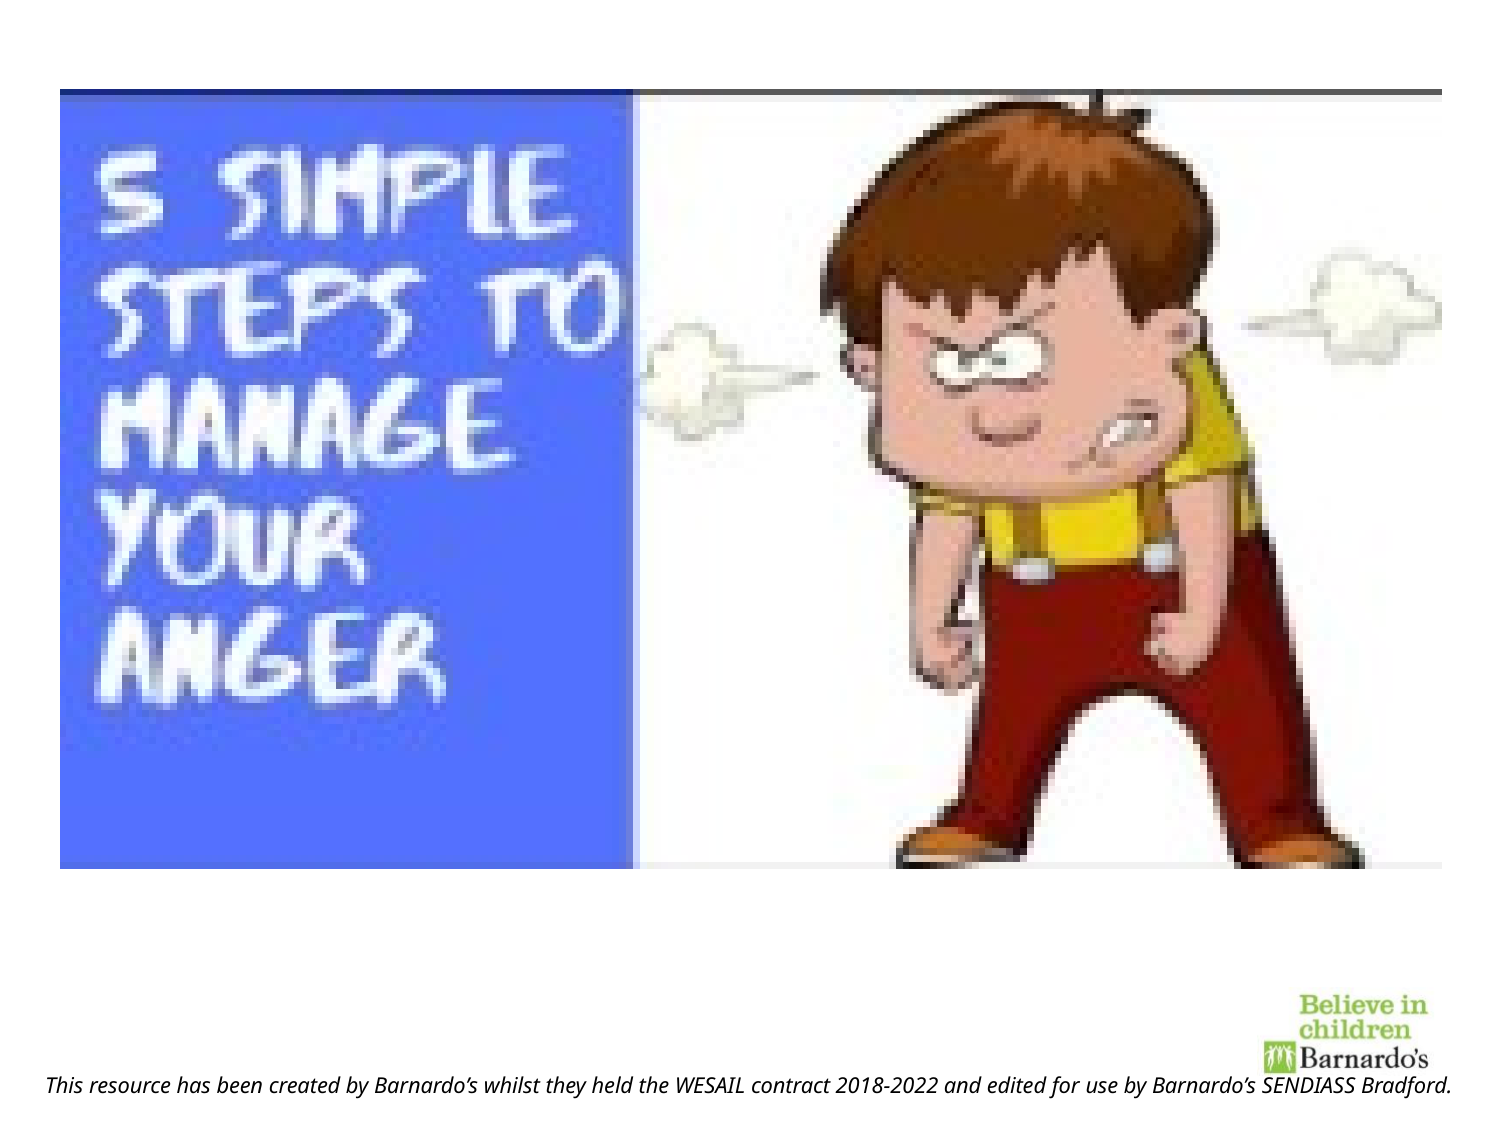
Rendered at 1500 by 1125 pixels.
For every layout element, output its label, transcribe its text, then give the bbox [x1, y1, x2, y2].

text_box This resource has been created by Barnardo’s whilst they held the WESAIL contract 2018-2022 and edited for use by Barnardo’s SENDIASS Bradford. [22, 1064, 1478, 1106]
picture [1257, 987, 1435, 1064]
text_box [59, 88, 1443, 870]
